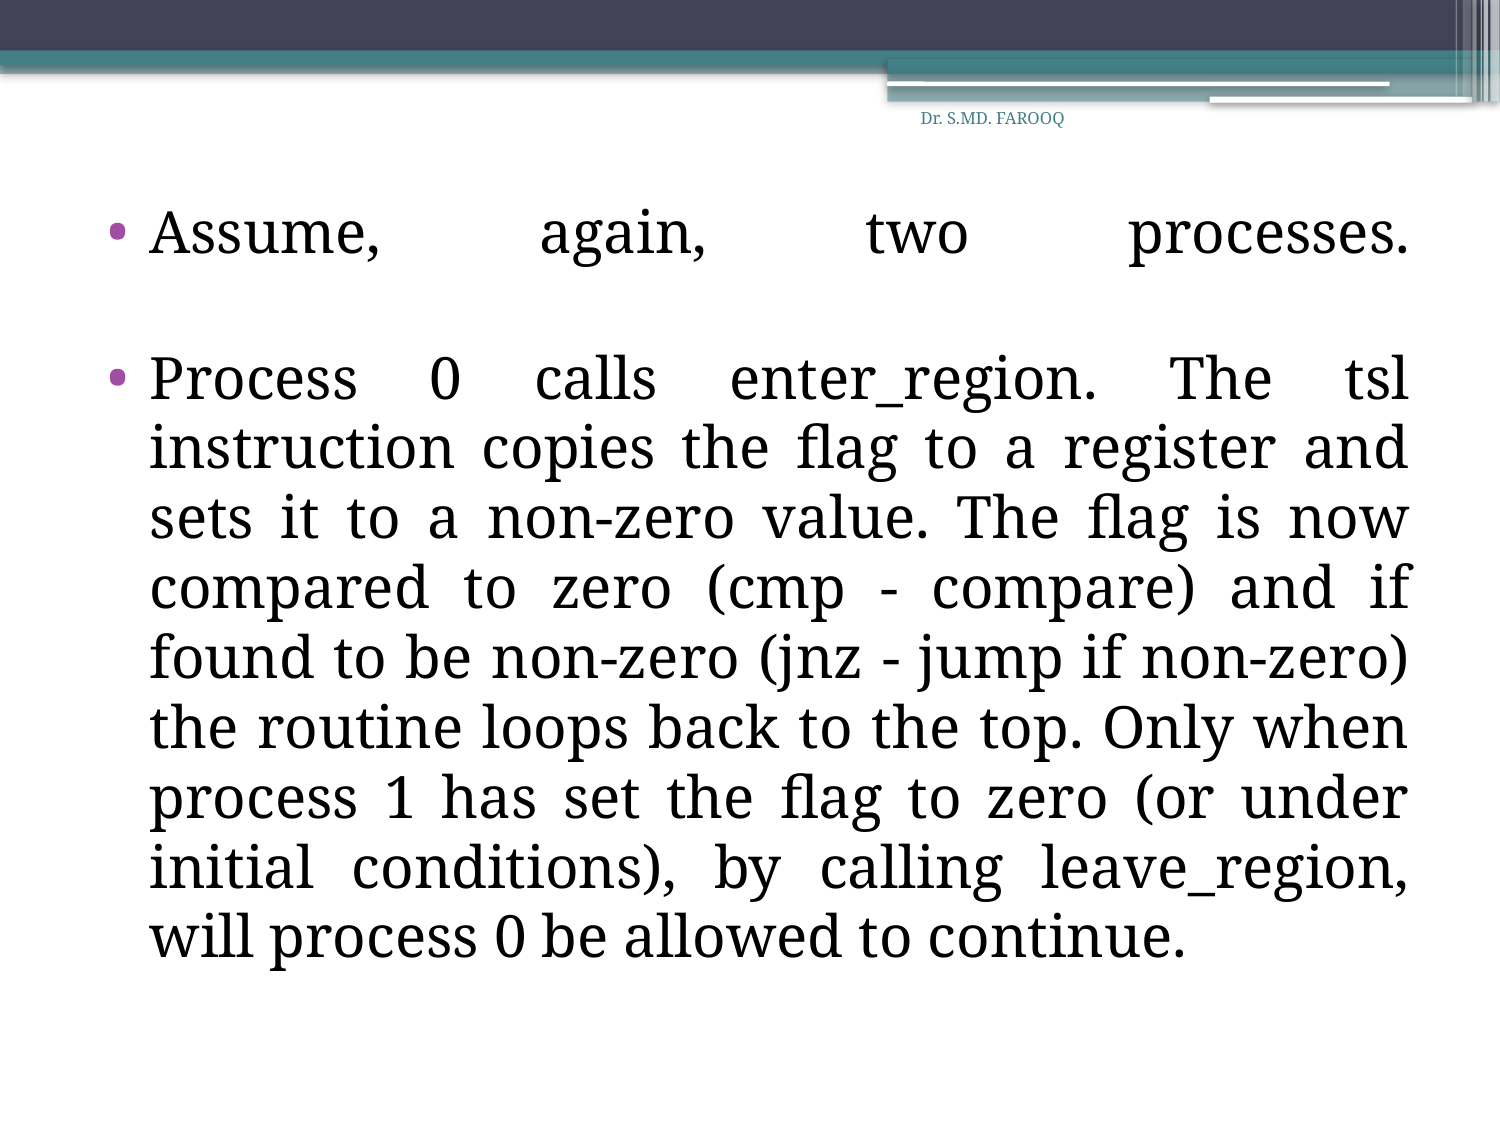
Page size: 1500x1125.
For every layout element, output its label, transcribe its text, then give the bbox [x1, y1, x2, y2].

list Assume, again, two processes. Process 0 calls enter_region. The tsl instruction copies the flag to a register and sets it to a non-zero value. The flag is now compared to zero (cmp - compare) and if found to be non-zero (jnz - jump if non-zero) the routine loops back to the top. Only when process 1 has set the flag to zero (or under initial conditions), by calling leave_region, will process 0 be allowed to continue. [75, 187, 1425, 1079]
footer Dr. S.MD. FAROOQ [862, 100, 1080, 176]
